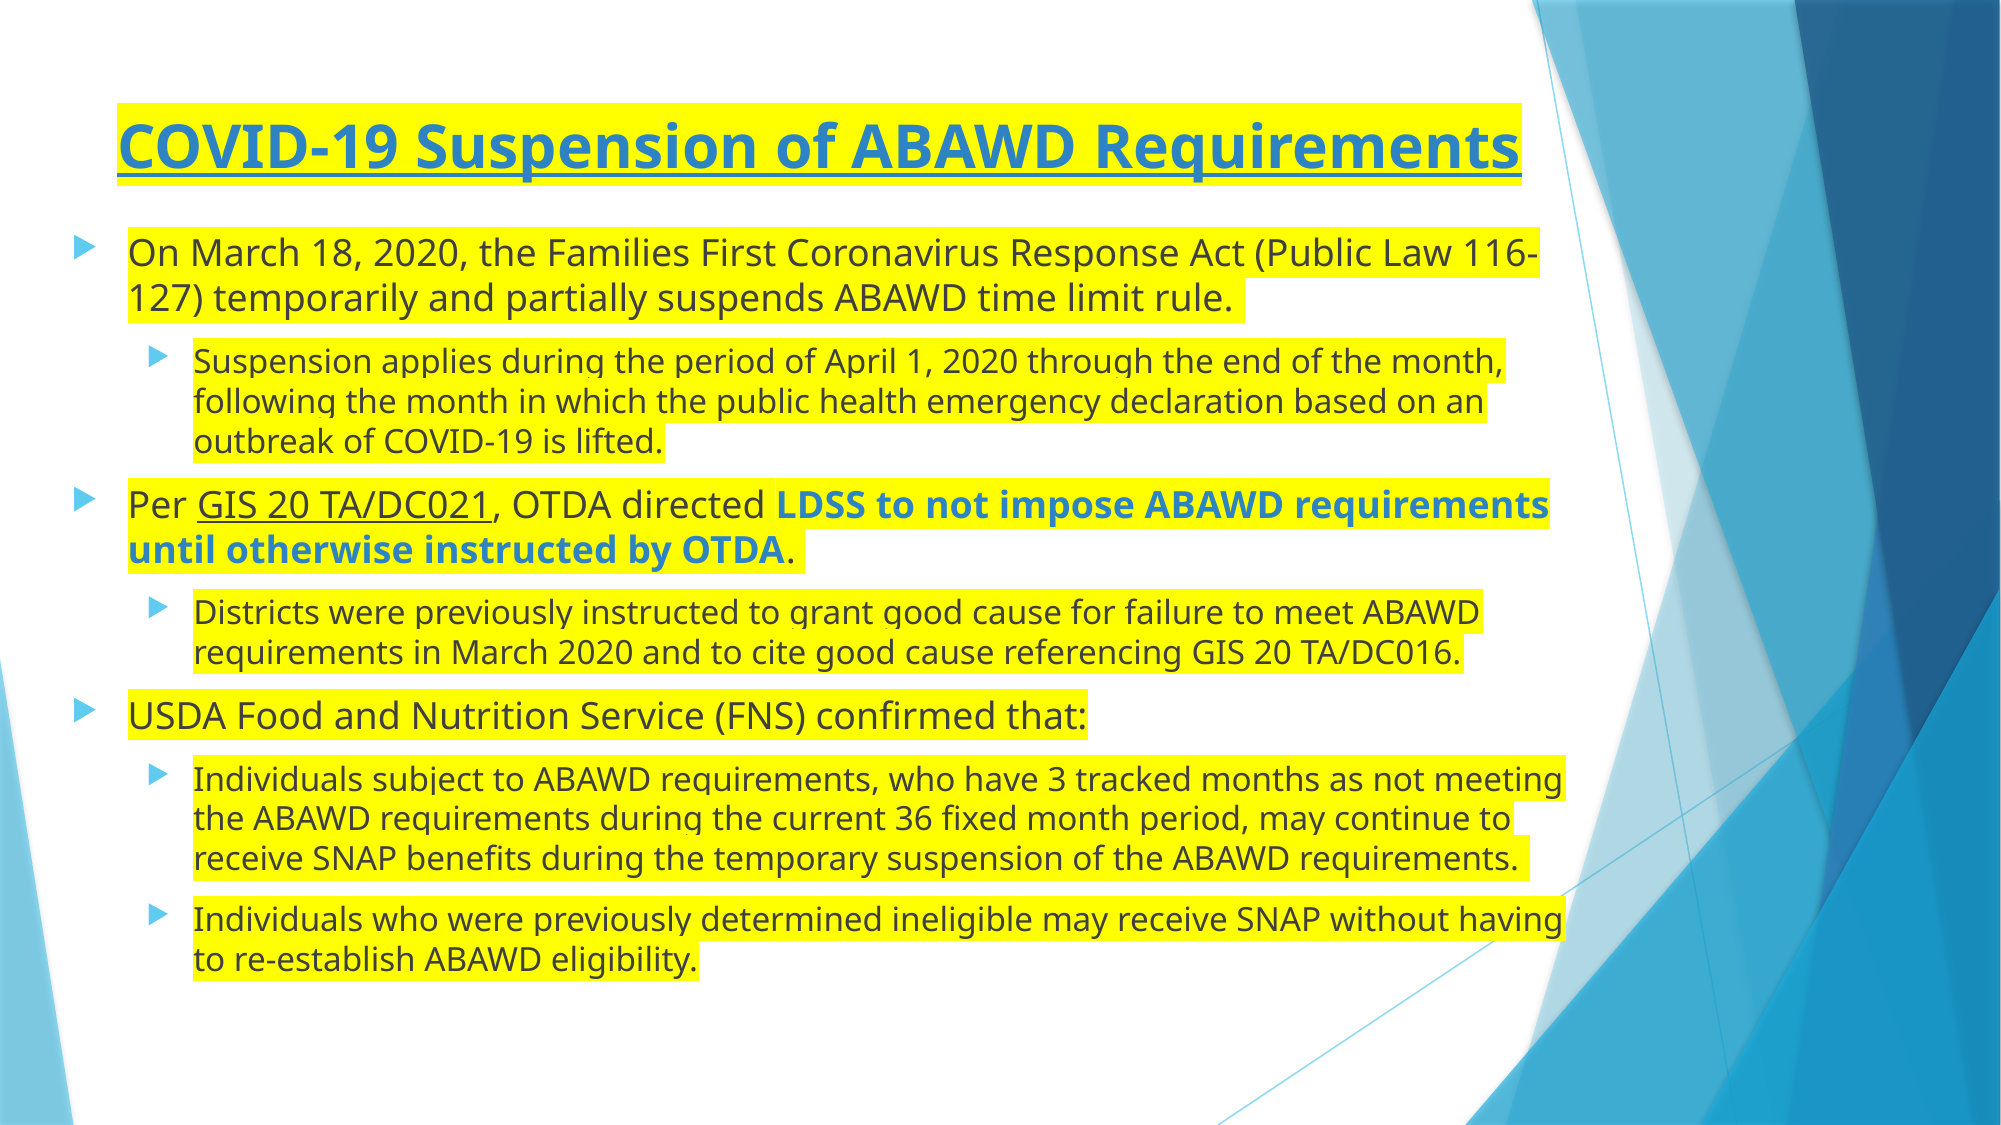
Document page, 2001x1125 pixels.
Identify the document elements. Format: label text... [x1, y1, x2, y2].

title COVID-19 Suspension of ABAWD Requirements [56, 99, 1583, 221]
list On March 18, 2020, the Families First Coronavirus Response Act (Public Law 116-127) temporarily and partially suspends ABAWD time limit rule. Suspension applies during the period of April 1, 2020 through the end of the month, following the month in which the public health emergency declaration based on an outbreak of COVID-19 is lifted. Per GIS 20 TA/DC021, OTDA directed LDSS to not impose ABAWD requirements until otherwise instructed by OTDA. Districts were previously instructed to grant good cause for failure to meet ABAWD requirements in March 2020 and to cite good cause referencing GIS 20 TA/DC016. USDA Food and Nutrition Service (FNS) confirmed that: Individuals subject to ABAWD requirements, who have 3 tracked months as not meeting the ABAWD requirements during the current 36 fixed month period, may continue to receive SNAP benefits during the temporary suspension of the ABAWD requirements. Individuals who were previously determined ineligible may receive SNAP without having to re-establish ABAWD eligibility. [56, 221, 1583, 1079]
